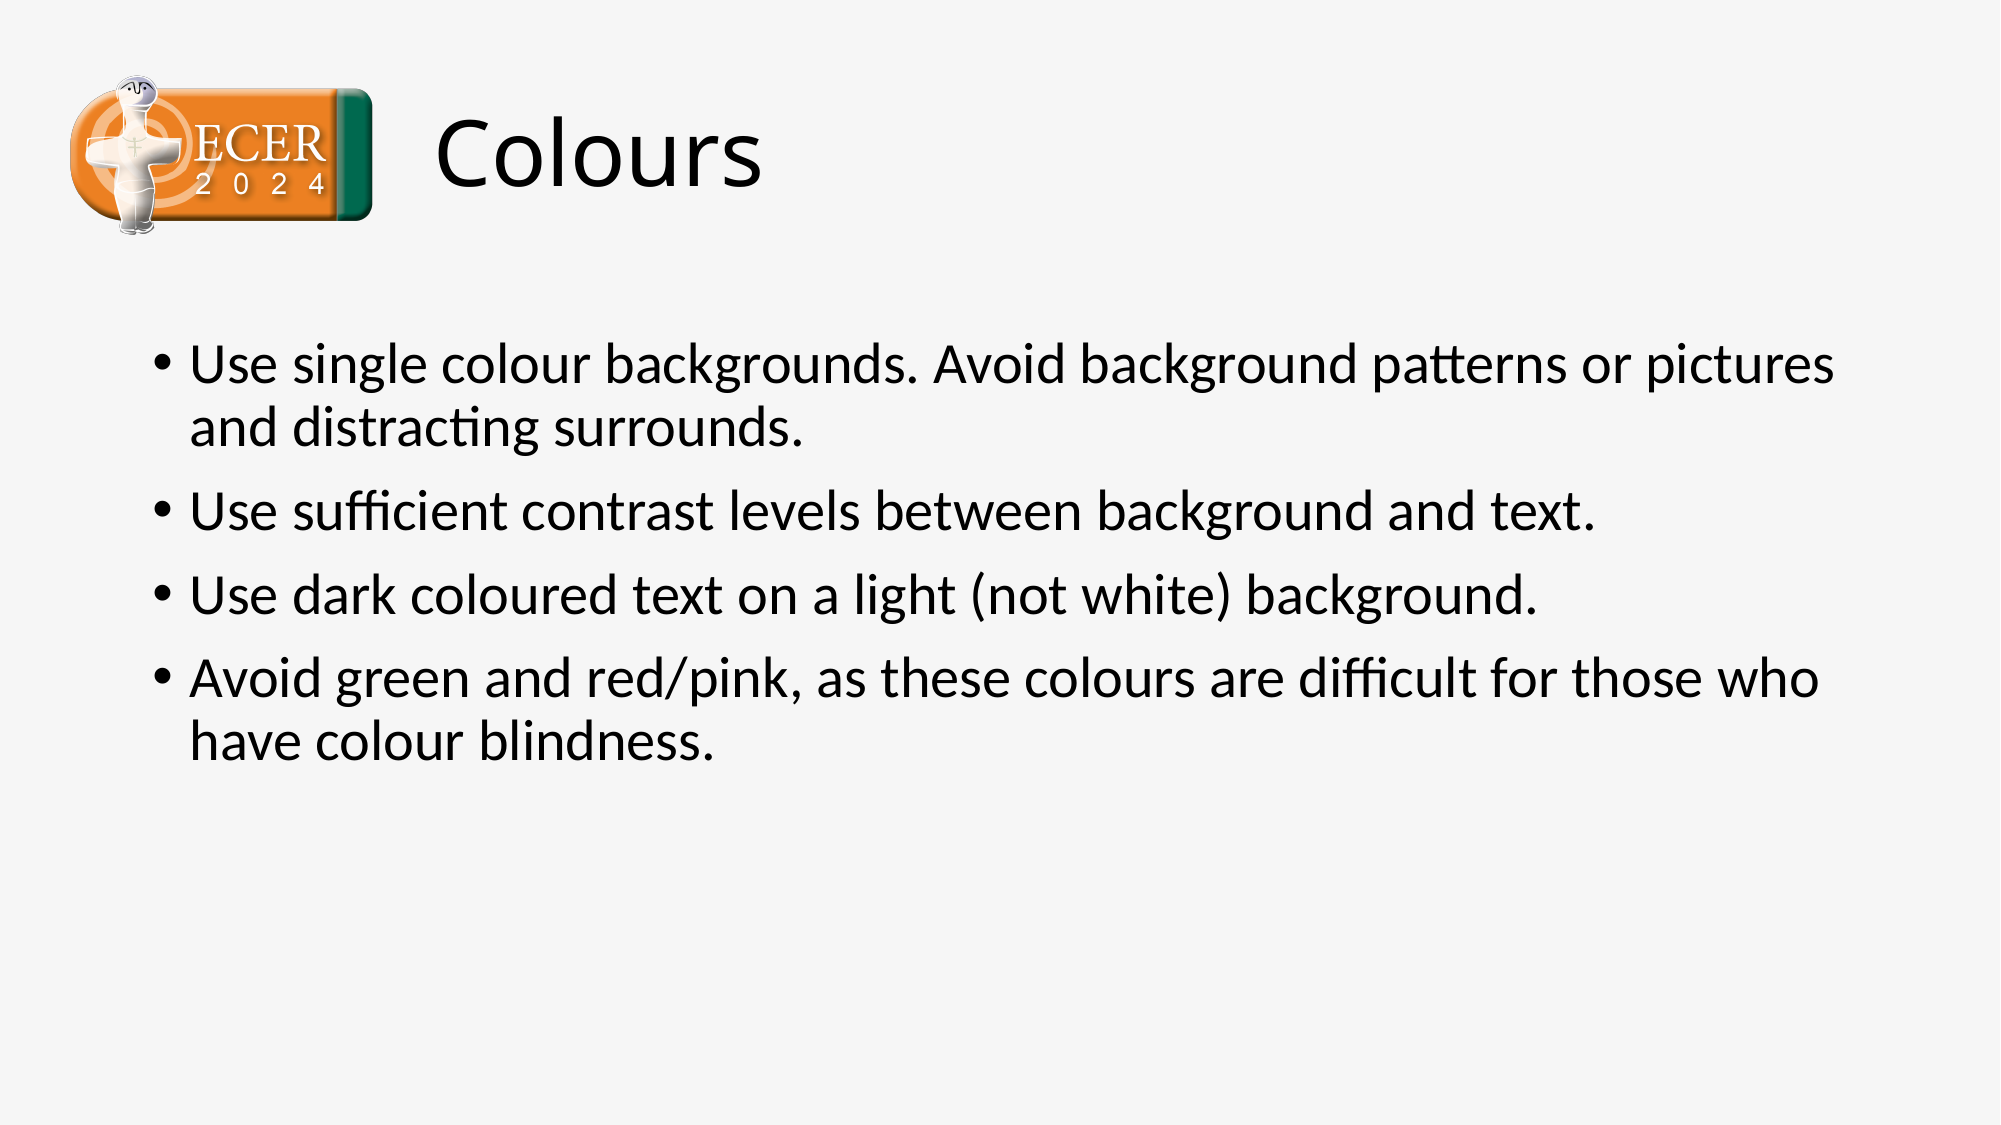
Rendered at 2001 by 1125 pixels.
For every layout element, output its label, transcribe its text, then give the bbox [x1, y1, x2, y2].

text_box Colours [418, 84, 1930, 231]
picture [49, 55, 386, 252]
list Use single colour backgrounds. Avoid background patterns or pictures and distracting surrounds. Use sufficient contrast levels between background and text. Use dark coloured text on a light (not white) background. Avoid green and red/pink, as these colours are difficult for those who have colour blindness. [137, 326, 1863, 1041]
